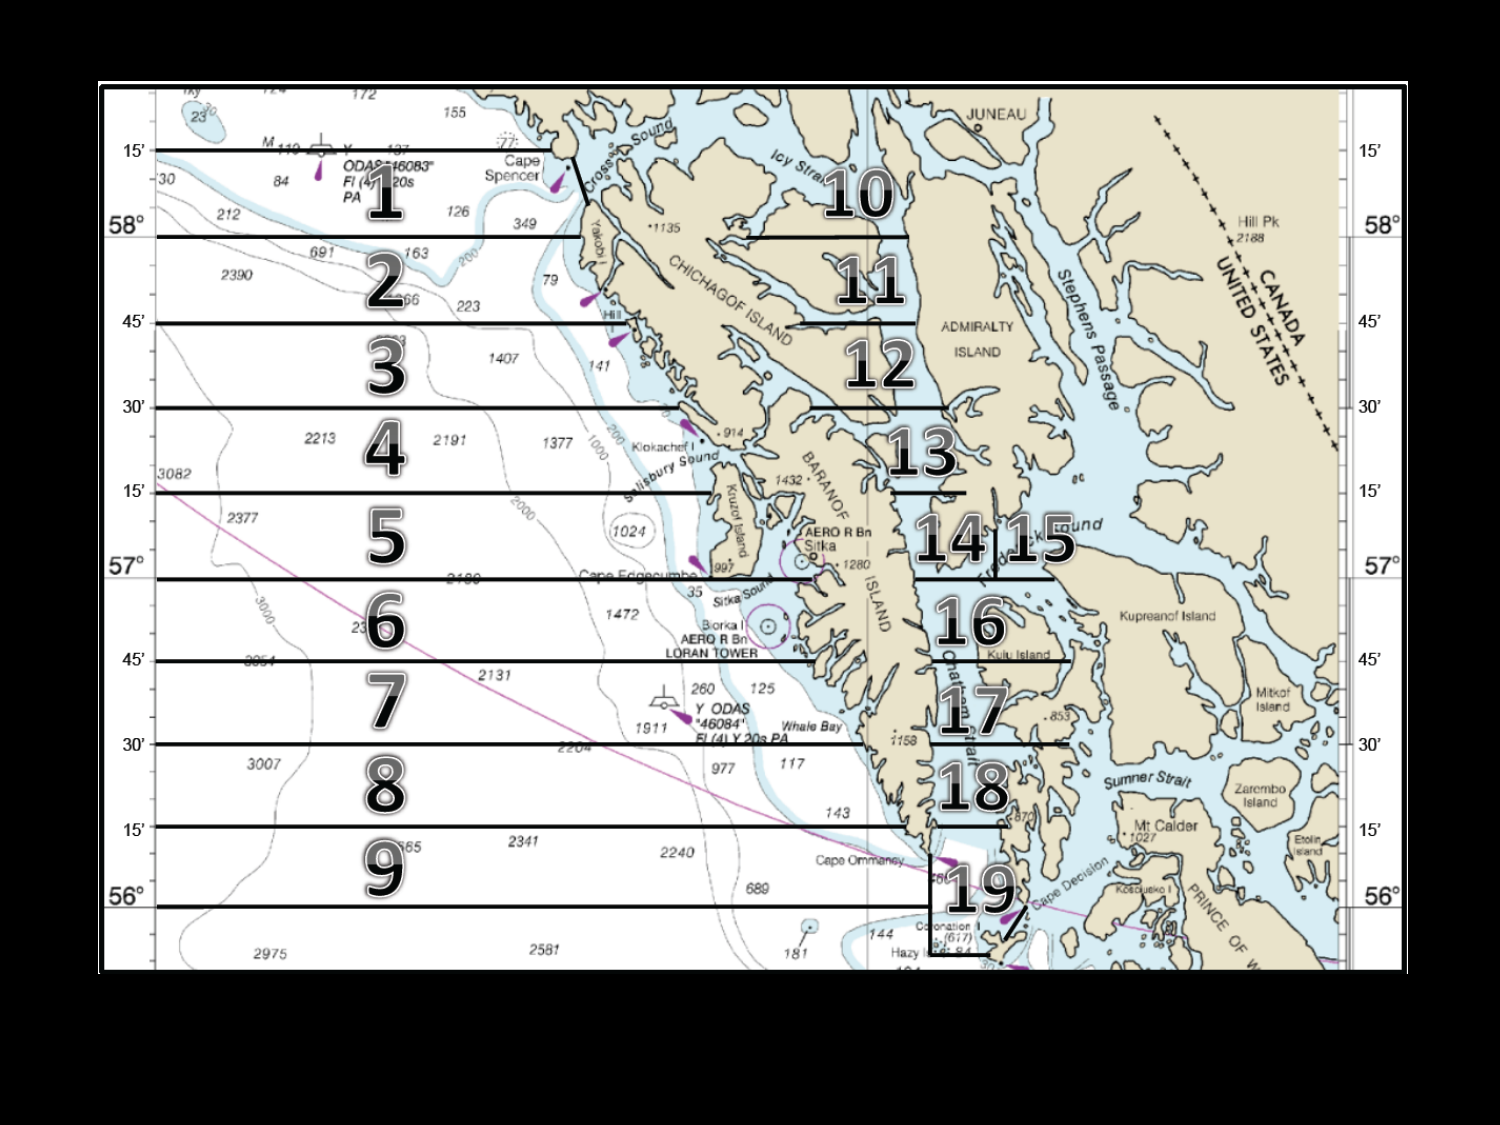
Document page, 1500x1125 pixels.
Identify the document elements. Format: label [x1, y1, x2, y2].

picture [98, 81, 1408, 974]
